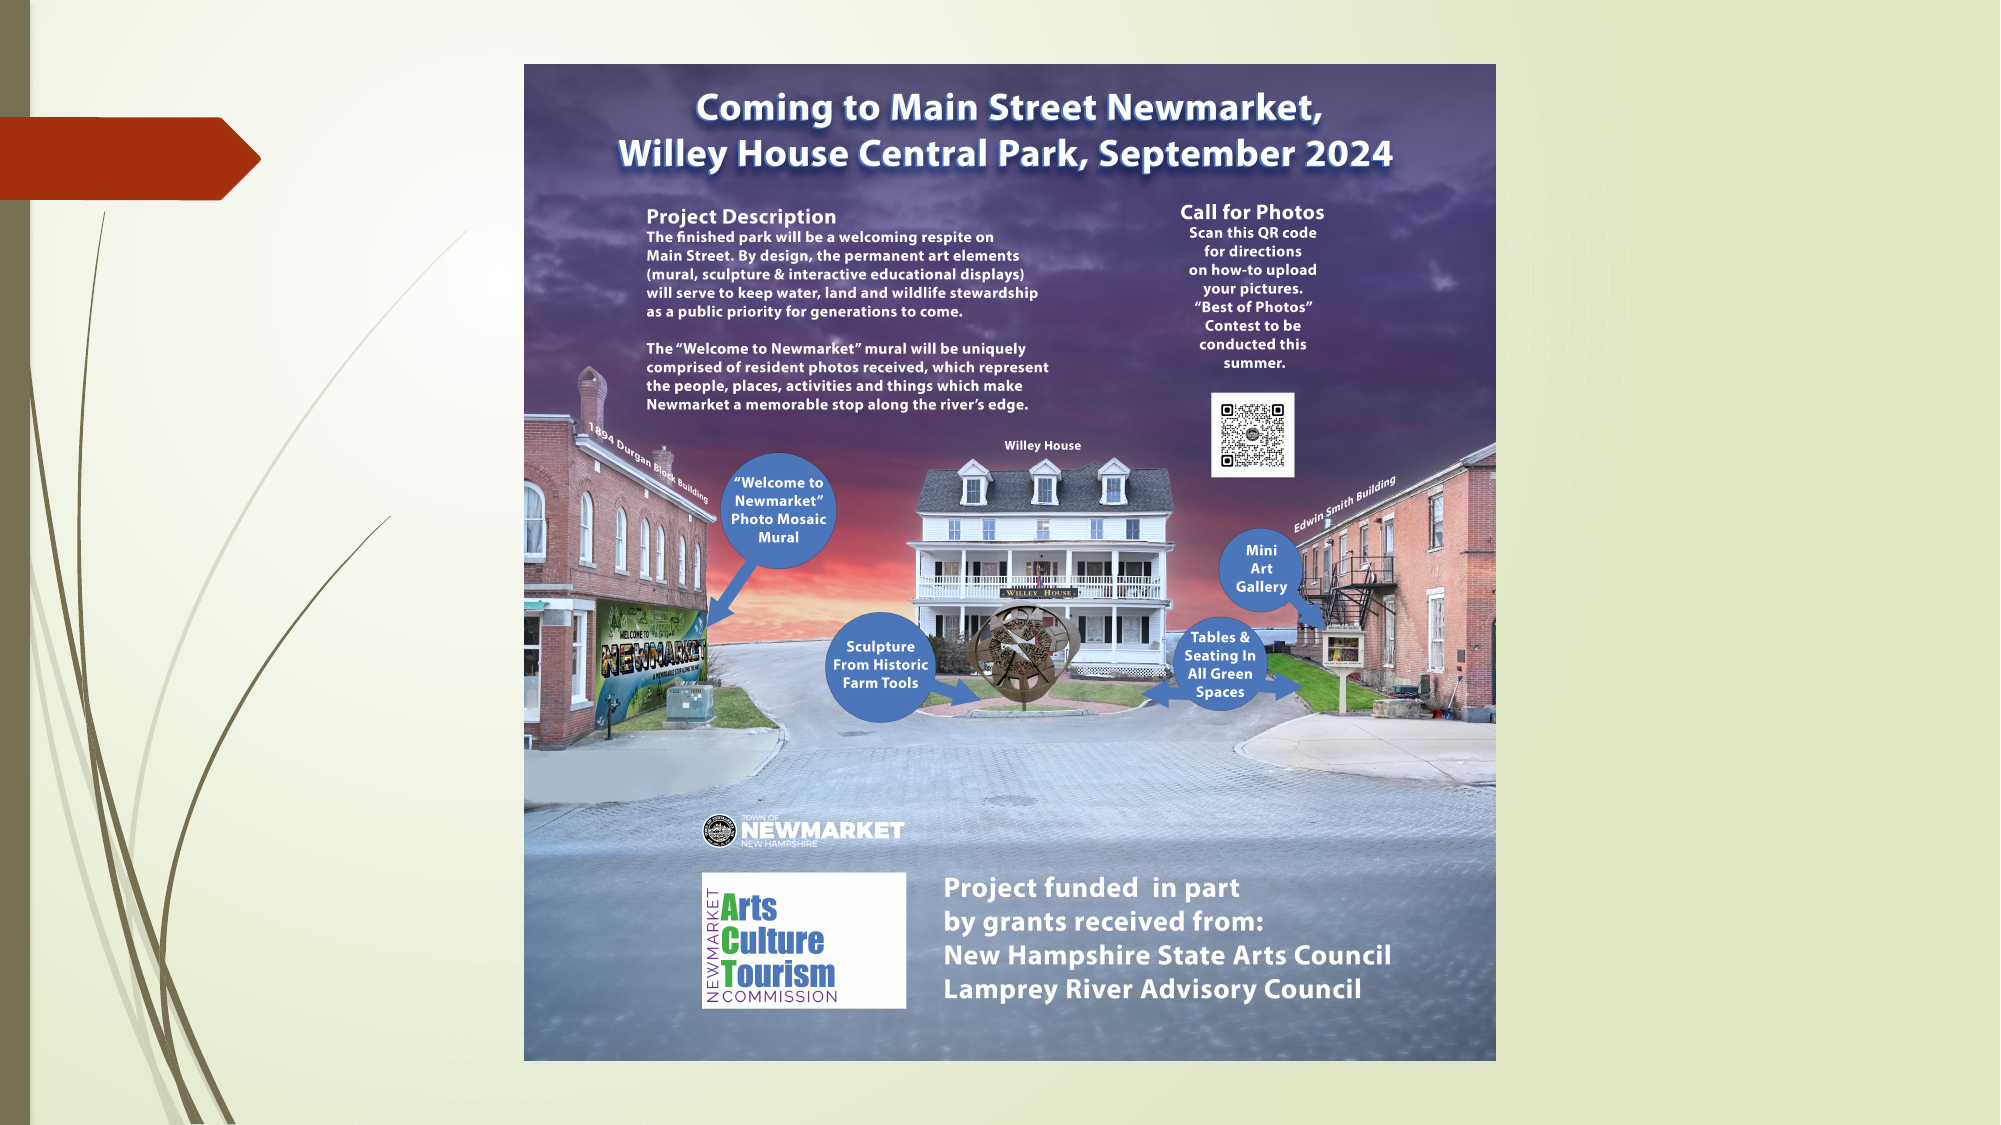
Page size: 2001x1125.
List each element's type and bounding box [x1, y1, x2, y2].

list [524, 64, 1496, 1061]
